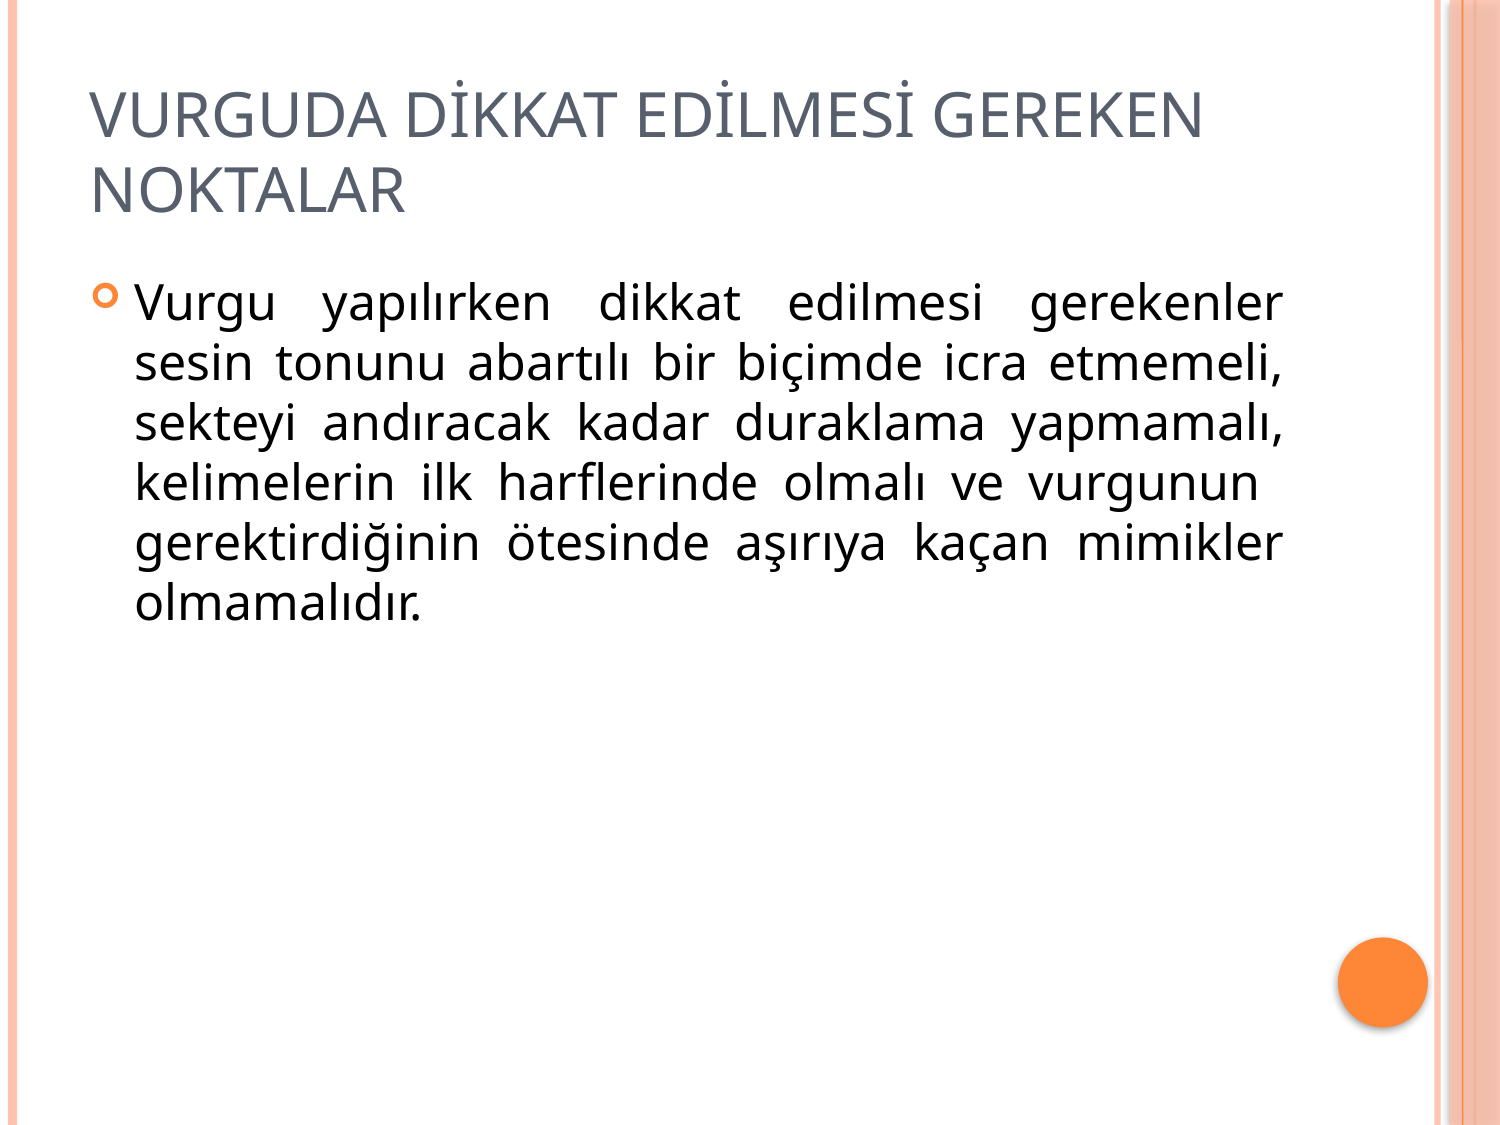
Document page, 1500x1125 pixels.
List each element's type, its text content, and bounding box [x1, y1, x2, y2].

title Vurguda dikkat edilmesi gereken noktalar [75, 45, 1300, 233]
list Vurgu yapılırken dikkat edilmesi gerekenler sesin tonunu abartılı bir biçimde icra etmemeli, sekteyi andıracak kadar duraklama yapmamalı, kelimelerin ilk harflerinde olmalı ve vurgunun gerektirdiğinin ötesinde aşırıya kaçan mimikler olmamalıdır. [75, 262, 1300, 1062]
